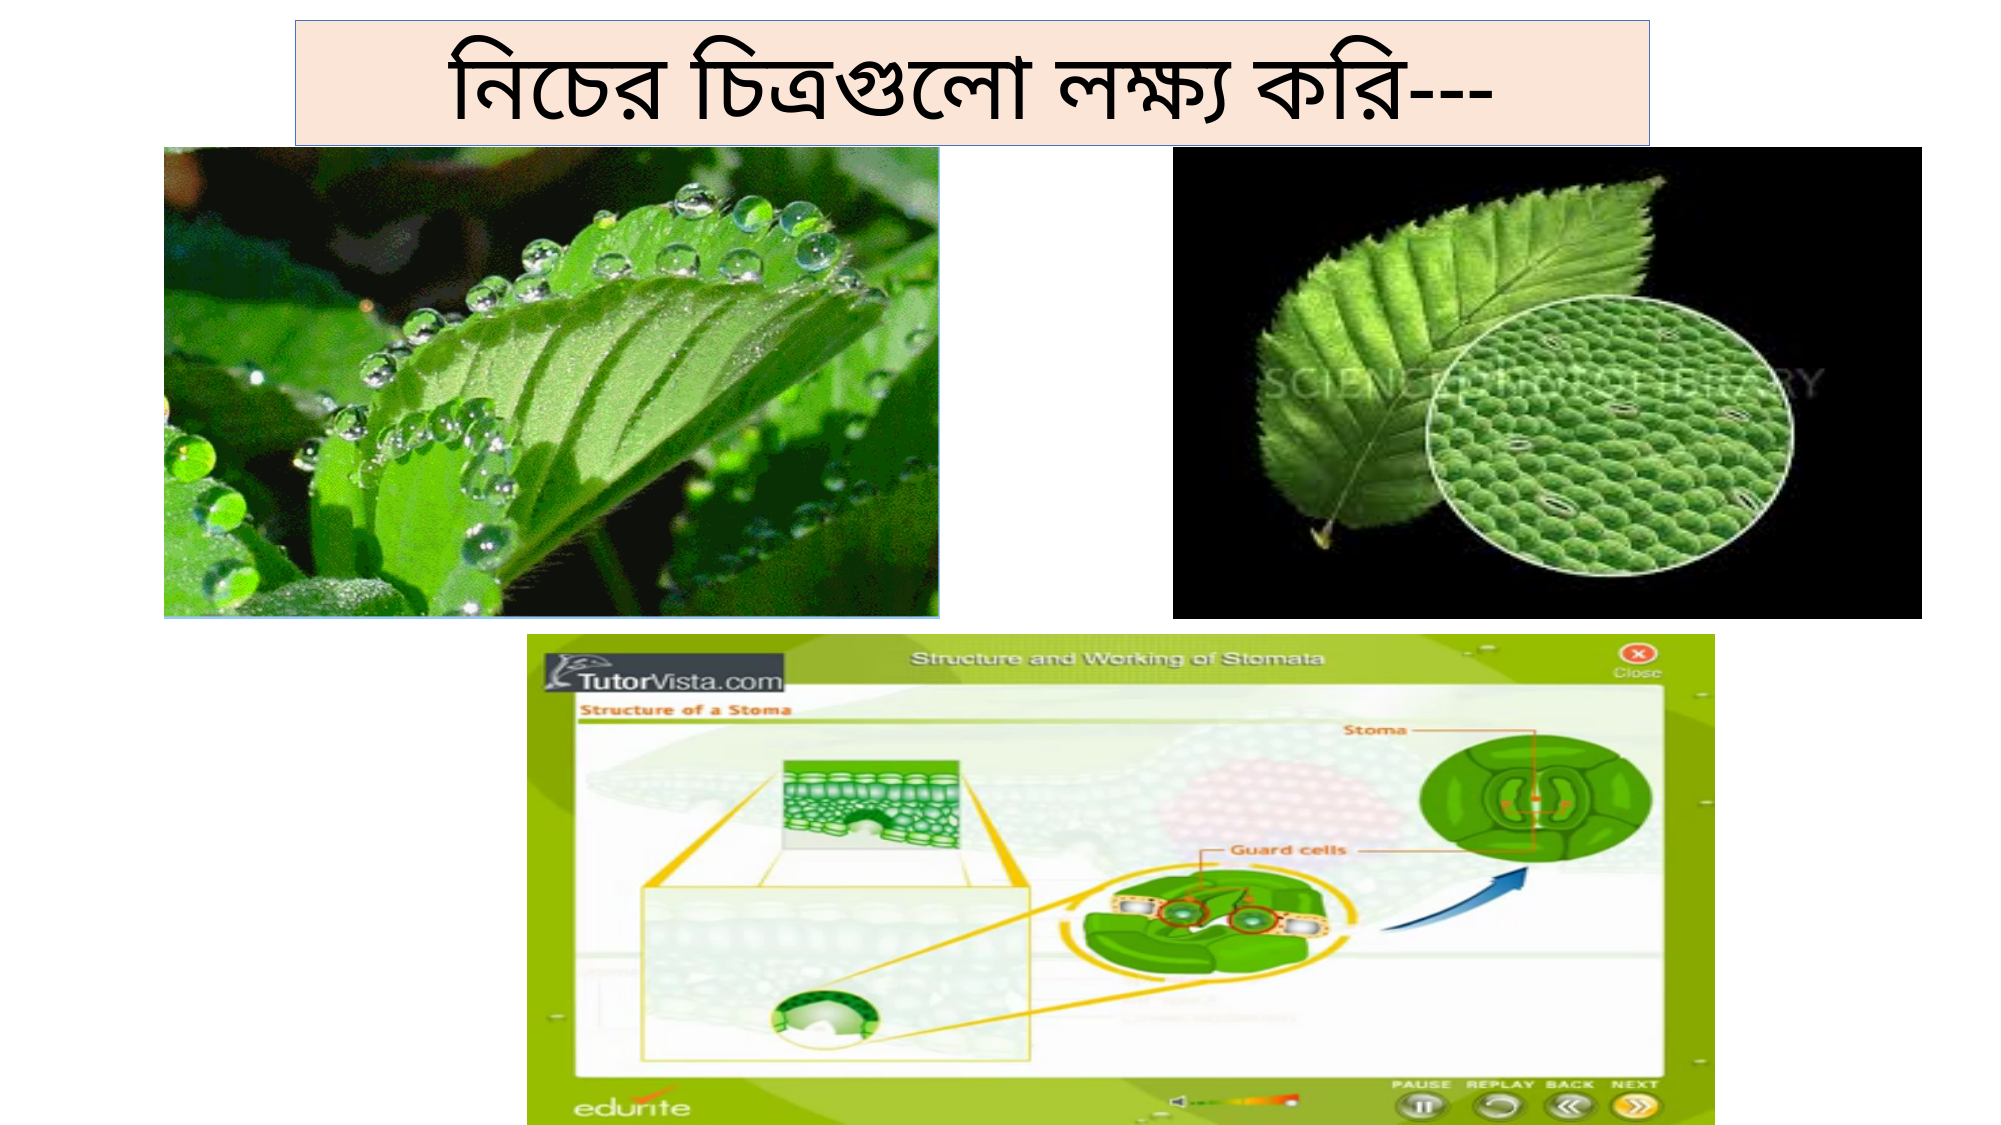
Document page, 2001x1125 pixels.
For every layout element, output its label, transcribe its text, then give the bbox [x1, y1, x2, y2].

text_box নিচের চিত্রগুলো লক্ষ্য করি--- [295, 20, 1650, 146]
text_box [164, 147, 1922, 1125]
